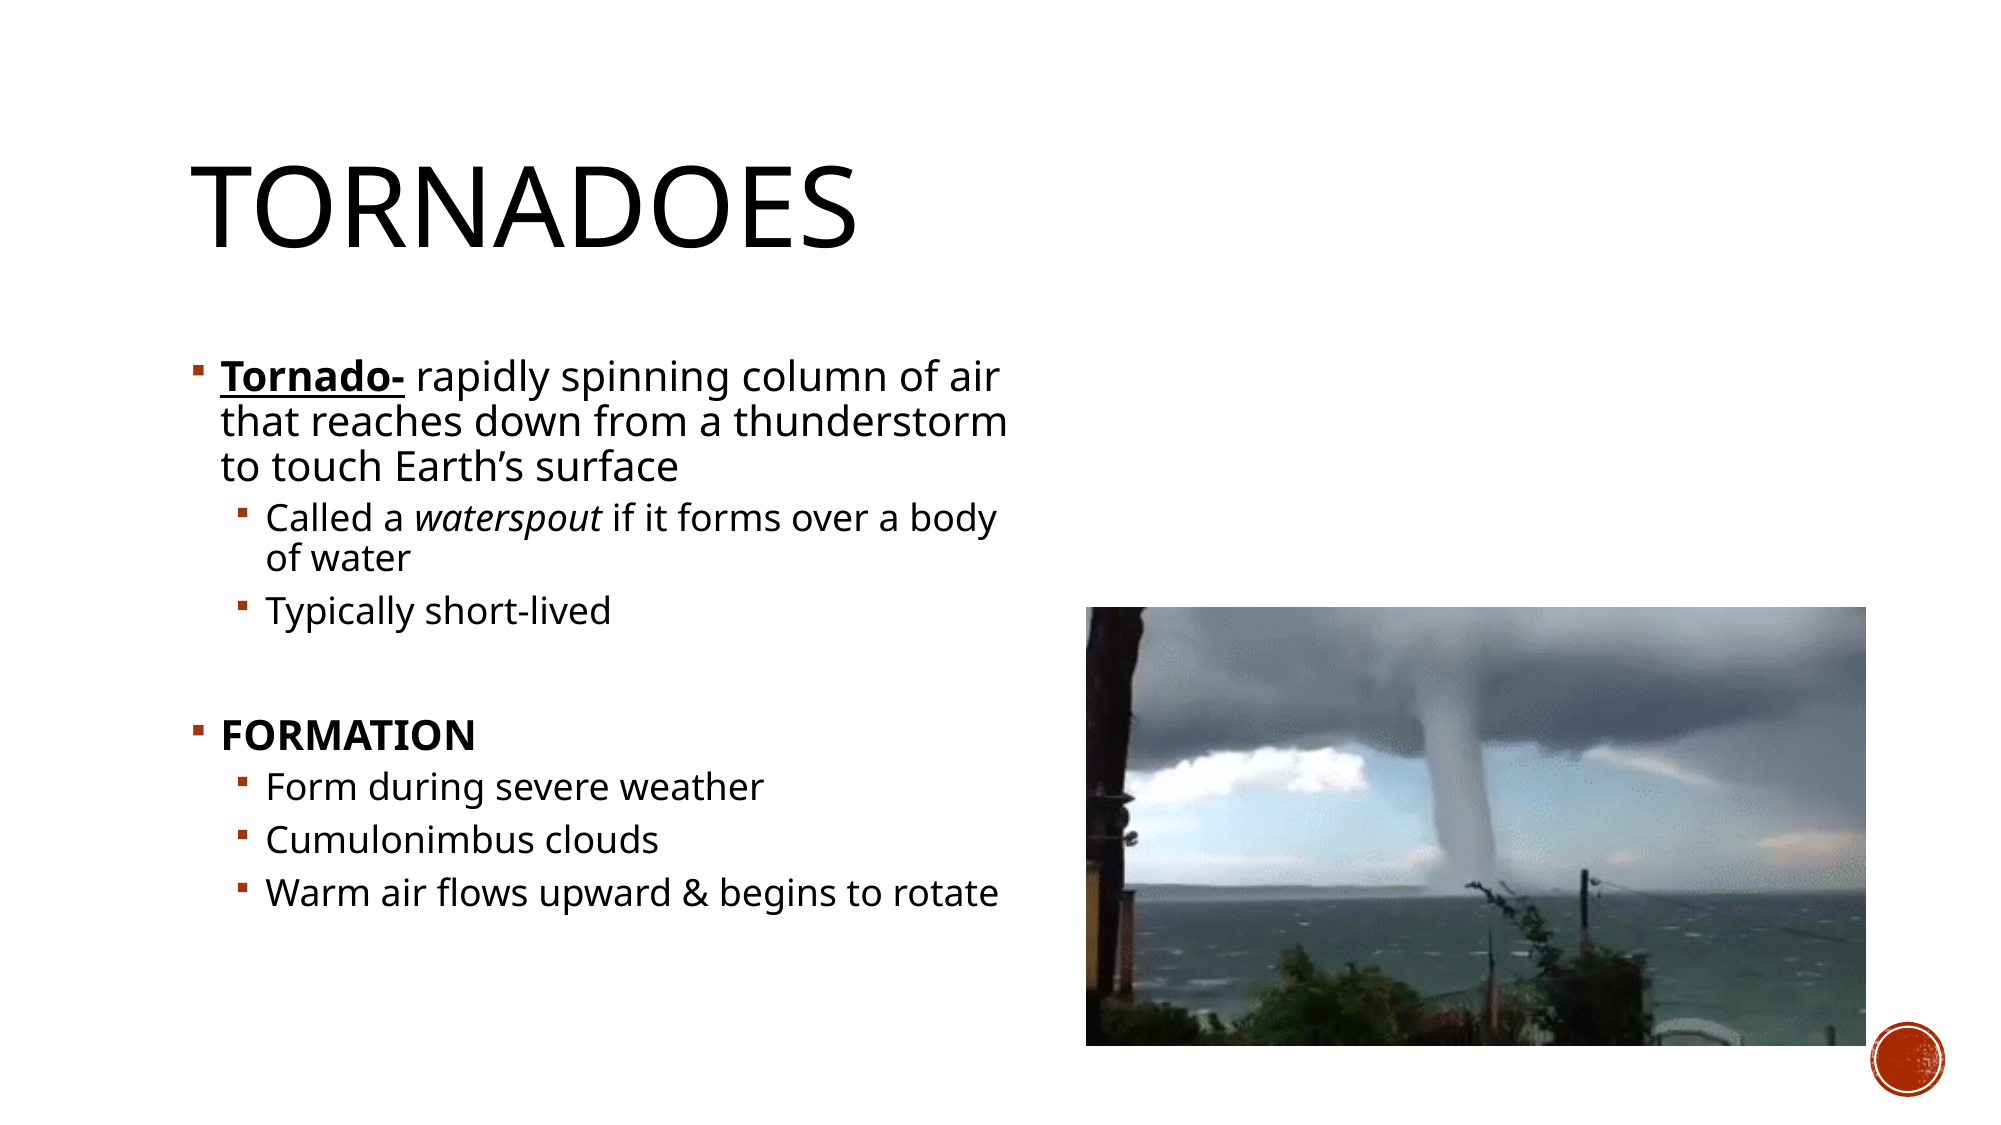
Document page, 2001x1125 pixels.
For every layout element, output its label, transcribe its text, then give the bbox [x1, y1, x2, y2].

title Tornadoes [175, 79, 1826, 344]
list Tornado- rapidly spinning column of air that reaches down from a thunderstorm to touch Earth’s surface Called a waterspout if it forms over a body of water Typically short-lived FORMATION Form during severe weather Cumulonimbus clouds Warm air flows upward & begins to rotate [175, 348, 1030, 1013]
picture [1086, 607, 1866, 1046]
